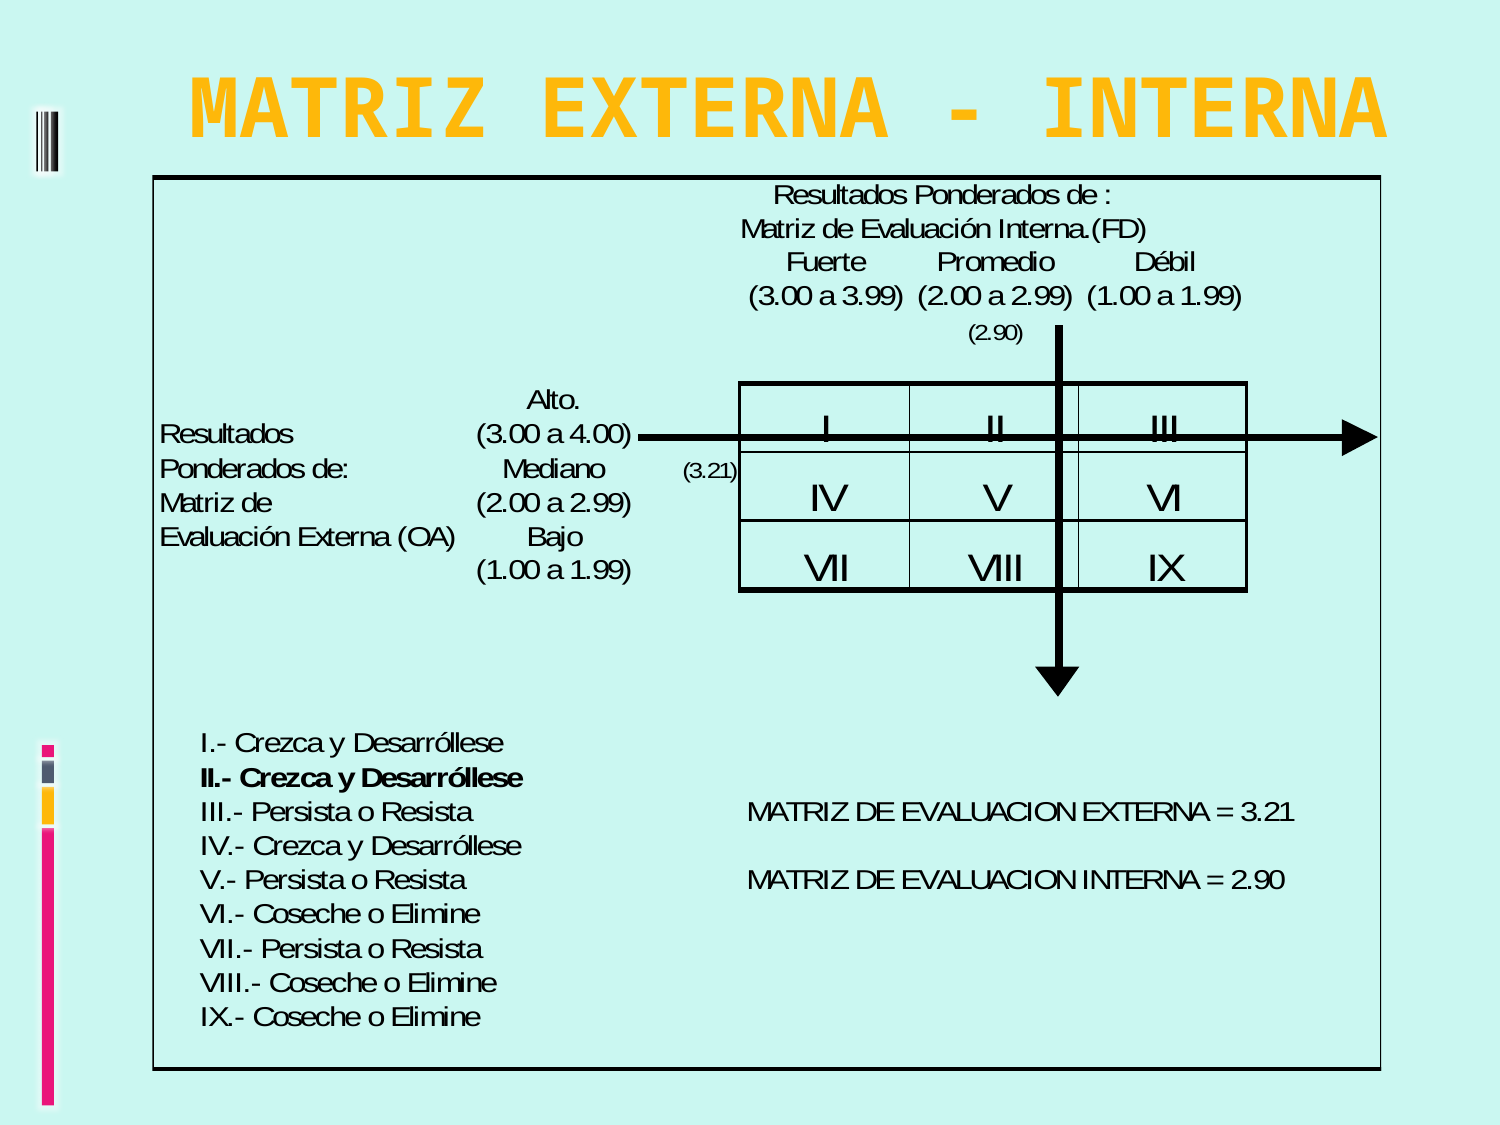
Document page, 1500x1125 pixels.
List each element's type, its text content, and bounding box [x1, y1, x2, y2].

title MATRIZ EXTERNA - INTERNA [152, 46, 1428, 197]
picture [151, 175, 1384, 1072]
